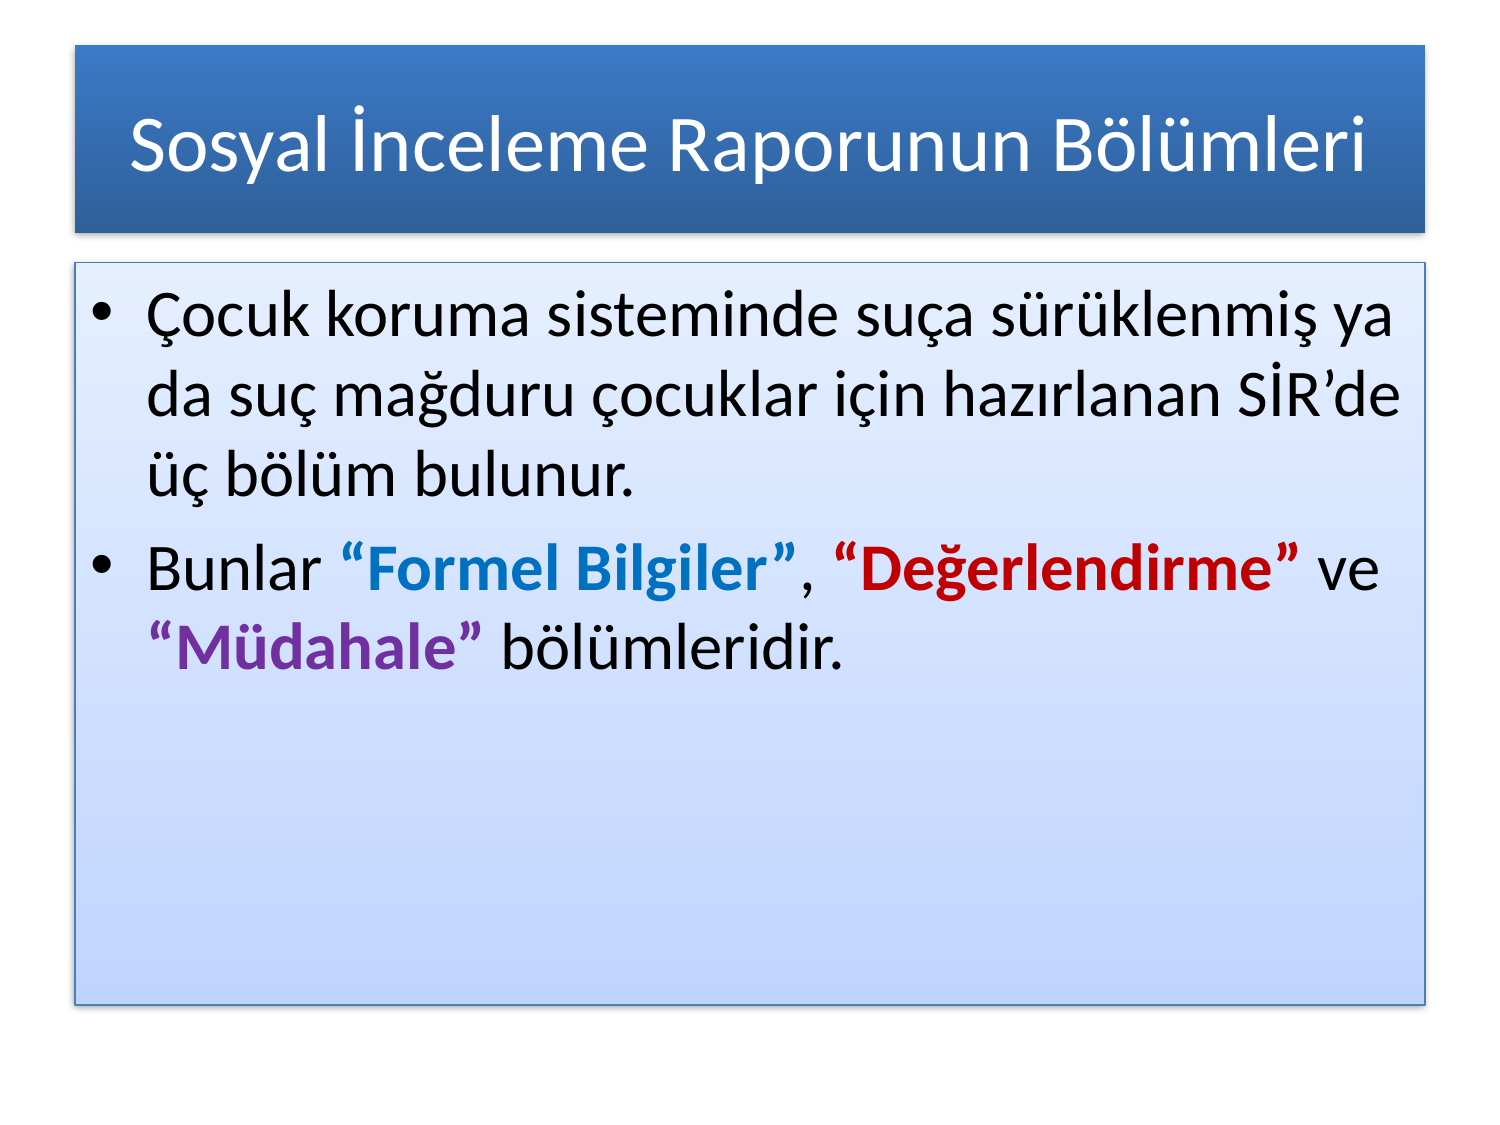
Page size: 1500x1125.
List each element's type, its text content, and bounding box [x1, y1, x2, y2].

list Çocuk koruma sisteminde suça sürüklenmiş ya da suç mağduru çocuklar için hazırlanan SİR’de üç bölüm bulunur. Bunlar “Formel Bilgiler”, “Değerlendirme” ve “Müdahale” bölümleridir. [74, 262, 1426, 1006]
title Sosyal İnceleme Raporunun Bölümleri [75, 45, 1425, 233]
